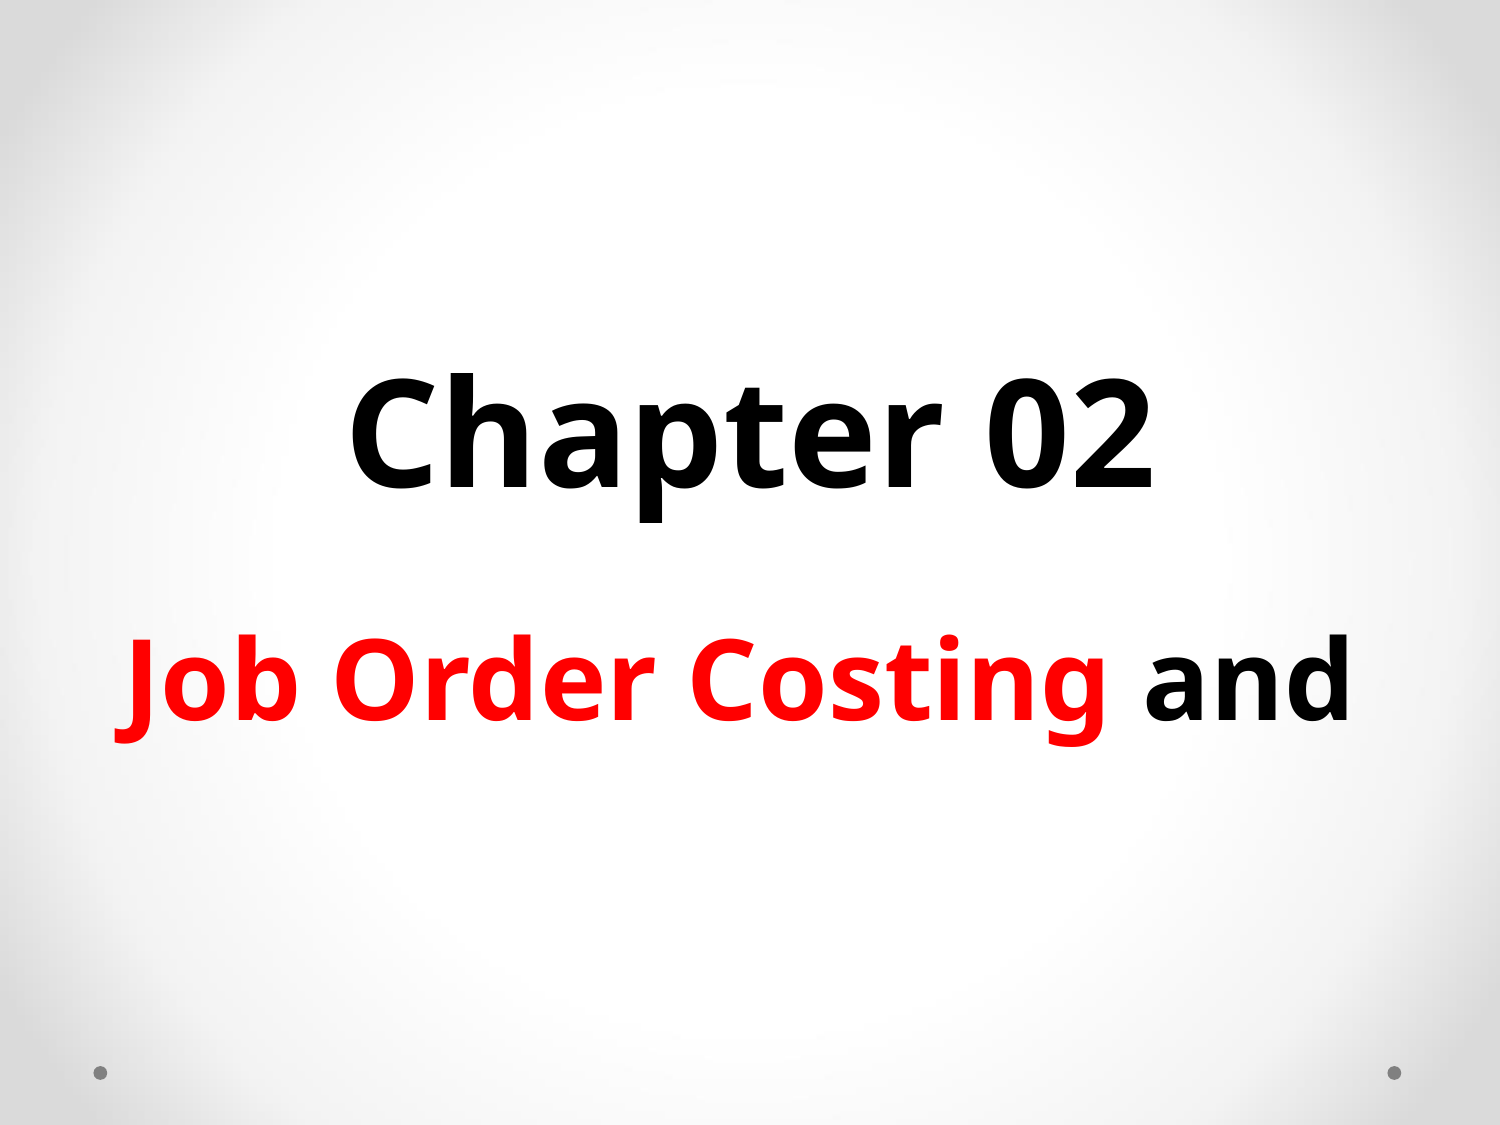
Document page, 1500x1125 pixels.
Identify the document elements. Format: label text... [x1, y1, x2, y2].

picture [0, 0, 1500, 1125]
subtitle Job Order Costing and [87, 600, 1450, 1088]
title Chapter 02 [112, 99, 1388, 525]
